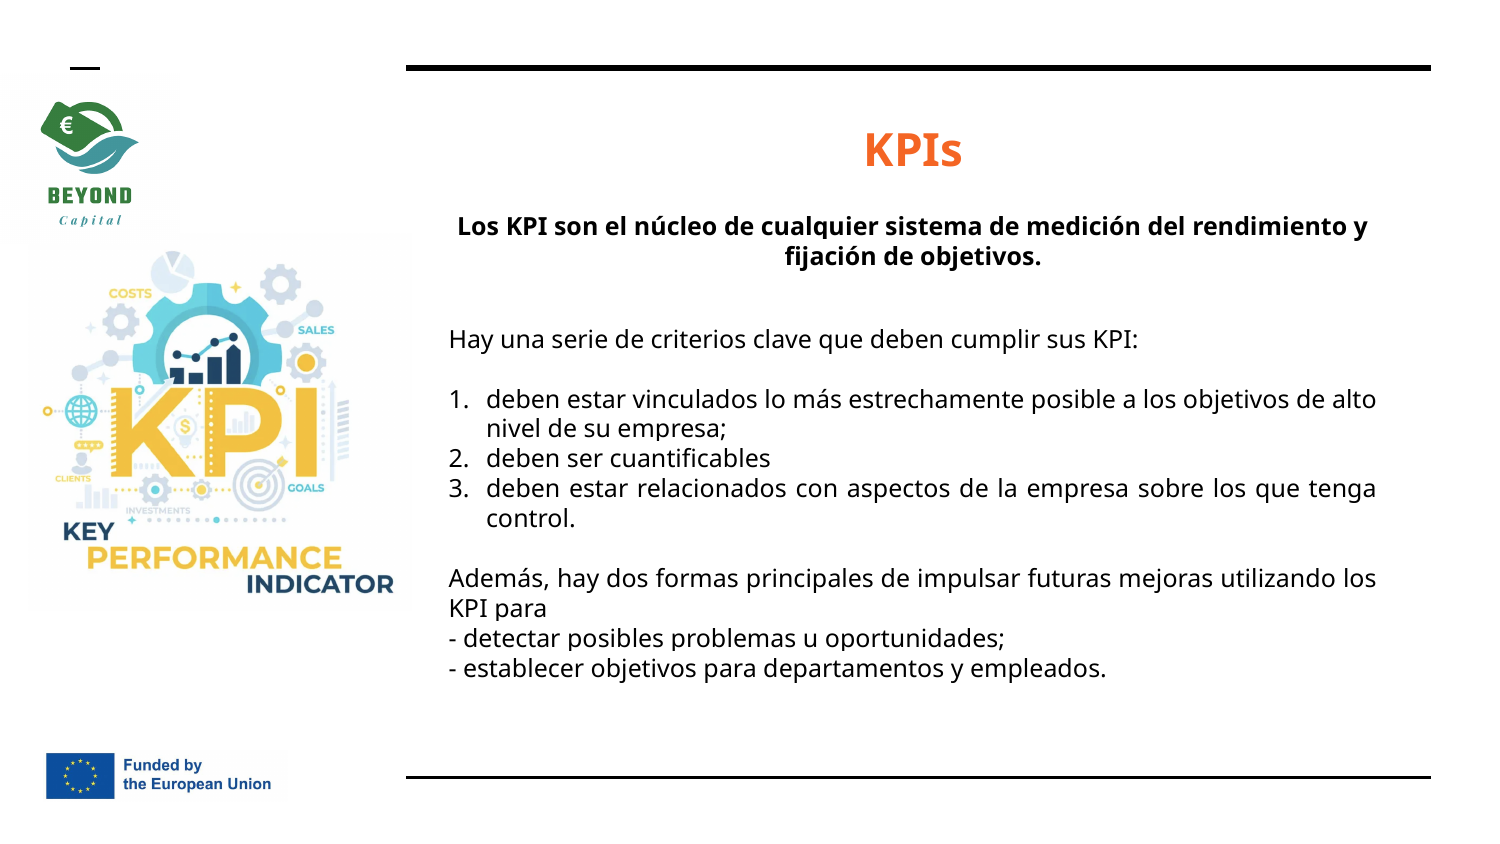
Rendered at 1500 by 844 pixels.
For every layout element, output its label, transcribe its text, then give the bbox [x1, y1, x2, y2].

picture [43, 750, 288, 802]
picture [0, 73, 412, 611]
list KPIs Los KPI son el núcleo de cualquier sistema de medición del rendimiento y fijación de objetivos. Hay una serie de criterios clave que deben cumplir sus KPI: deben estar vinculados lo más estrechamente posible a los objetivos de alto nivel de su empresa; deben ser cuantificables deben estar relacionados con aspectos de la empresa sobre los que tenga control. Además, hay dos formas principales de impulsar futuras mejoras utilizando los KPI para - detectar posibles problemas u oportunidades; - establecer objetivos para departamentos y empleados. [433, 63, 1394, 618]
